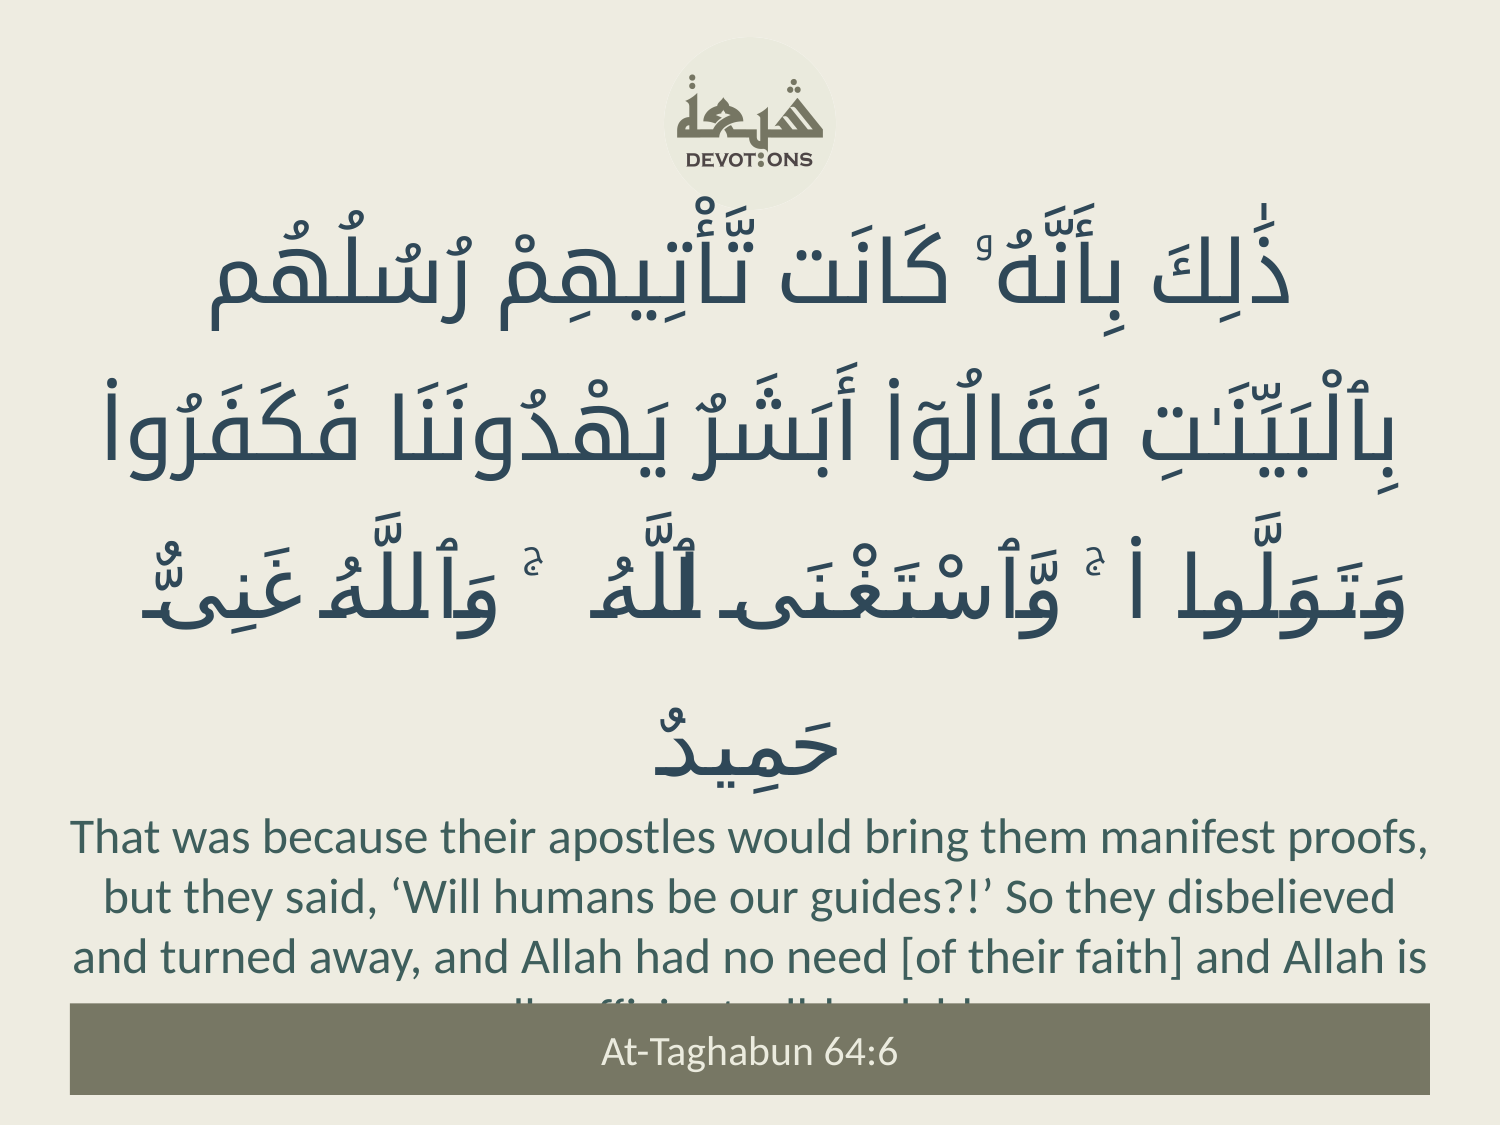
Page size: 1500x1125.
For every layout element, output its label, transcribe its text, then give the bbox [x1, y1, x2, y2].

list At-Taghabun 64:6 [69, 1003, 1430, 1095]
picture [656, 29, 844, 203]
list ذَٰلِكَ بِأَنَّهُۥ كَانَت تَّأْتِيهِمْ رُسُلُهُم بِٱلْبَيِّنَـٰتِ فَقَالُوٓا۟ أَبَشَرٌ يَهْدُونَنَا فَكَفَرُوا۟ وَتَوَلَّوا۟ ۚ وَّٱسْتَغْنَى ٱللَّهُ ۚ وَٱللَّهُ غَنِىٌّ حَمِيدٌ That was because their apostles would bring them manifest proofs, but they said, ‘Will humans be our guides?!’ So they disbelieved and turned away, and Allah had no need [of their faith] and Allah is all-sufficient, all-laudable. [69, 203, 1430, 1003]
